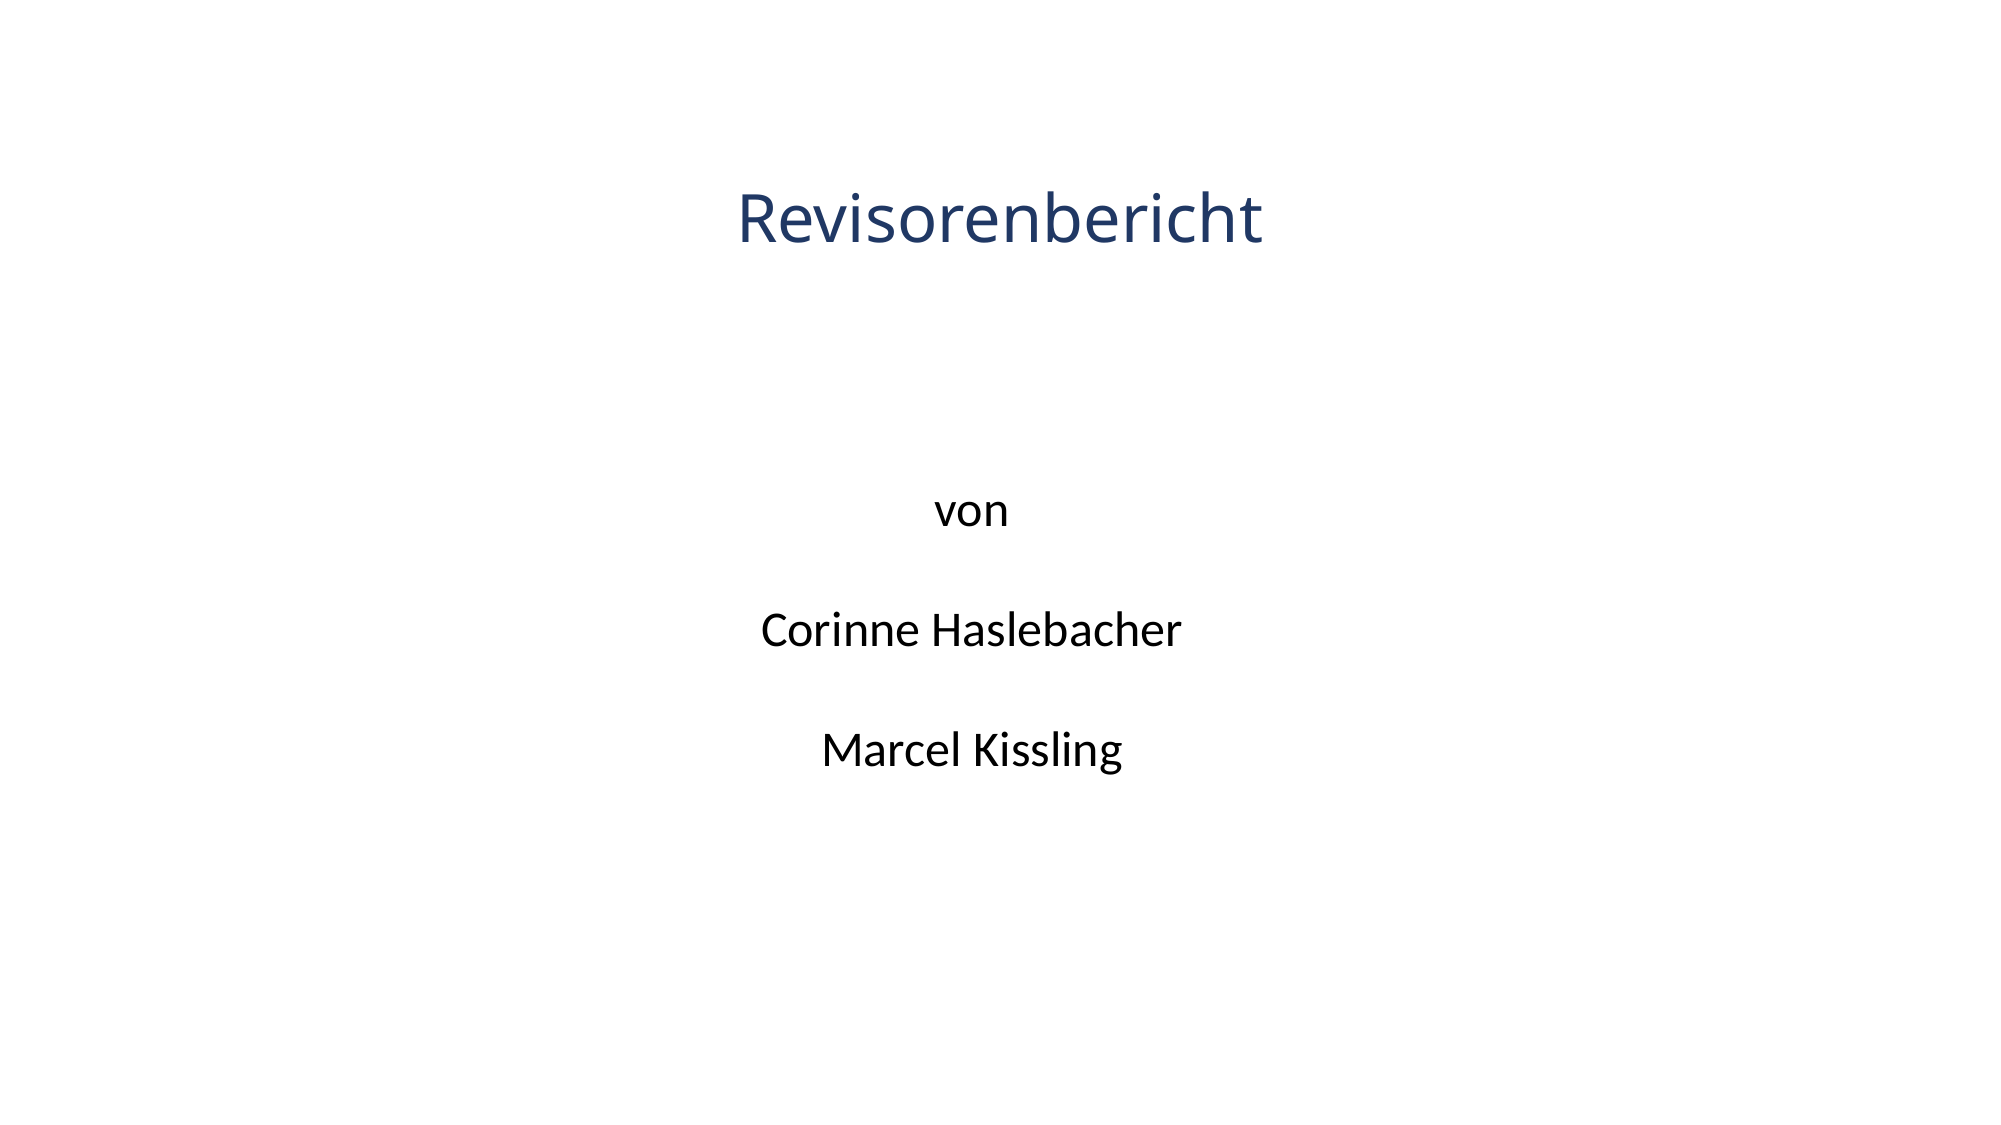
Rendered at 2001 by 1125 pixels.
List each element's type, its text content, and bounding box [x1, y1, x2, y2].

text_box Revisorenbericht [0, 168, 2000, 263]
text_box von Corinne Haslebacher Marcel Kissling [588, 409, 1356, 784]
